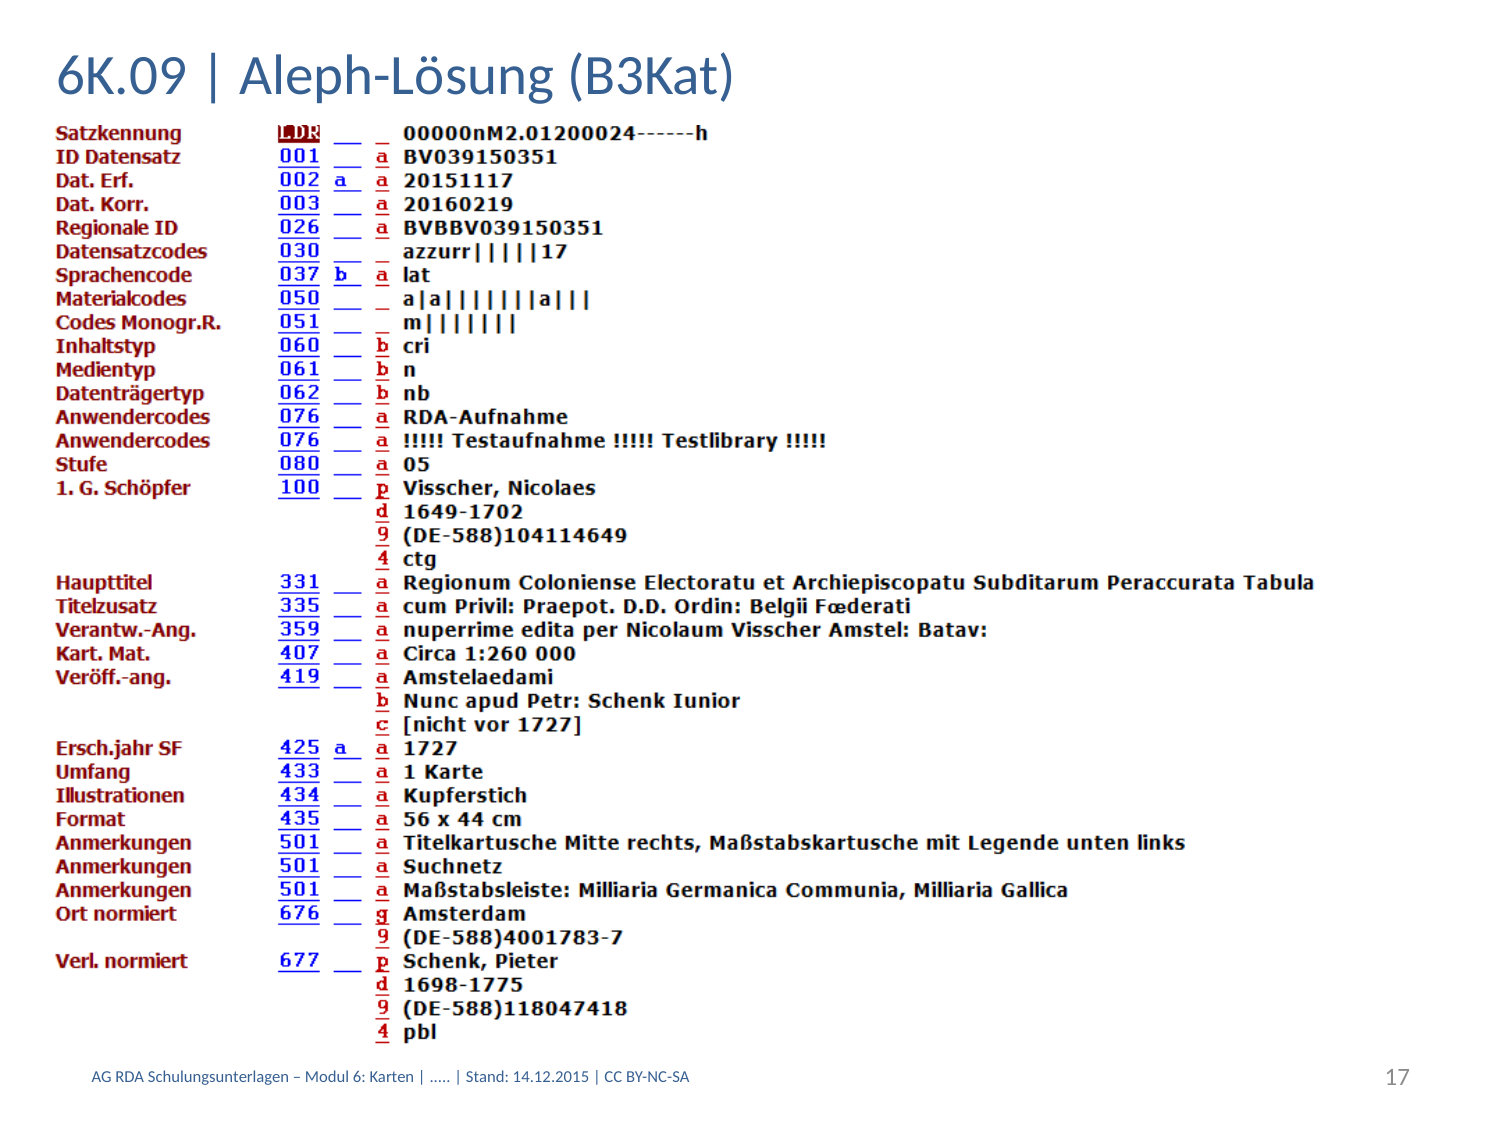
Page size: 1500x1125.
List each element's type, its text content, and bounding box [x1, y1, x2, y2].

footer AG RDA Schulungsunterlagen – Modul 6: Karten | ..... | Stand: 14.12.2015 | CC BY-NC-SA [76, 1075, 1187, 1106]
slide_number 17 [1187, 1045, 1425, 1106]
picture [52, 125, 1349, 1067]
title 6K.09 | Aleph-Lösung (B3Kat) [41, 30, 1459, 114]
